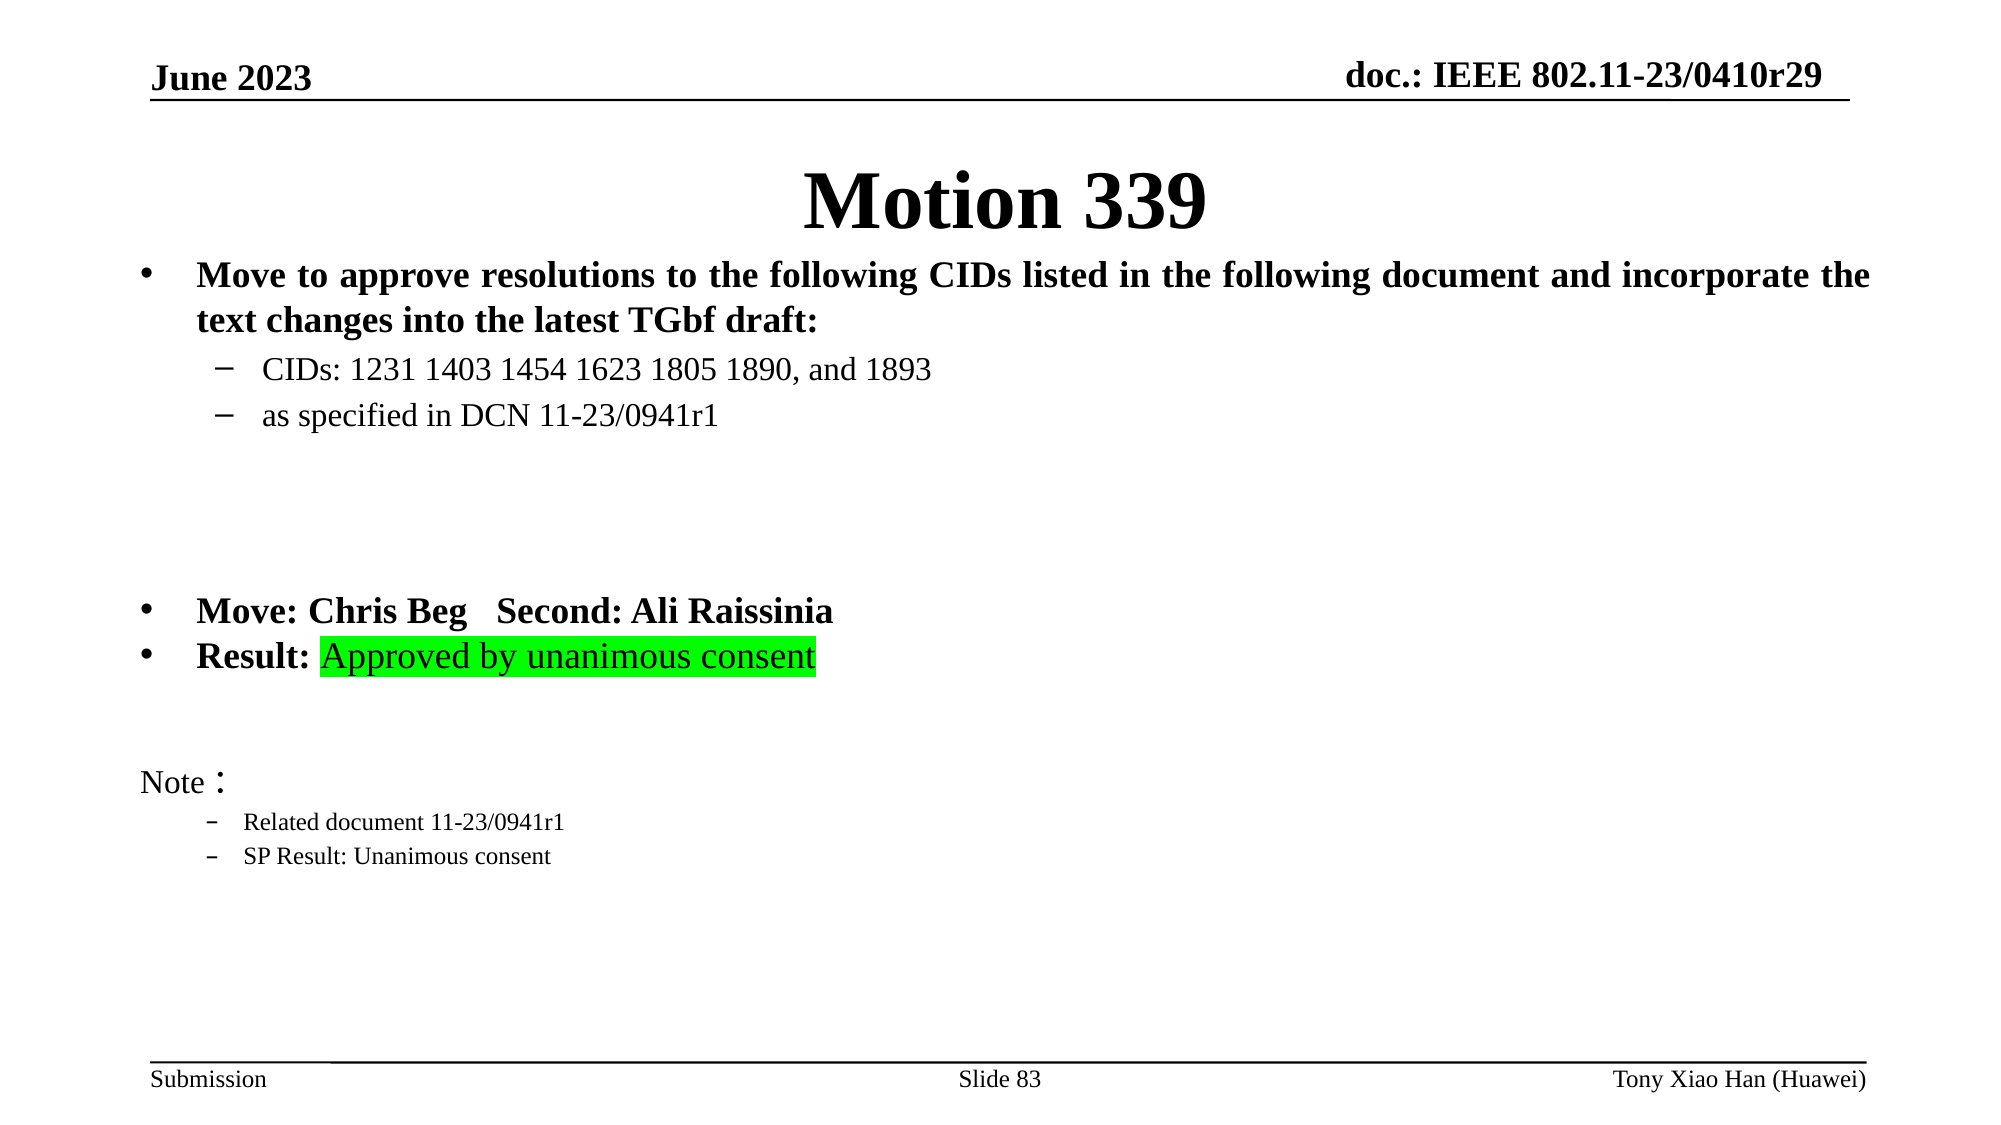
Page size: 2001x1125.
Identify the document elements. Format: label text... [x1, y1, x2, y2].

text_box Motion 339 [368, 137, 1644, 212]
text_box Move to approve resolutions to the following CIDs listed in the following document and incorporate the text changes into the latest TGbf draft: CIDs: 1231 1403 1454 1623 1805 1890, and 1893 as specified in DCN 11-23/0941r1 Move: Chris Beg Second: Ali Raissinia Result: Approved by unanimous consent Note： Related document 11-23/0941r1 SP Result: Unanimous consent [125, 212, 1888, 900]
